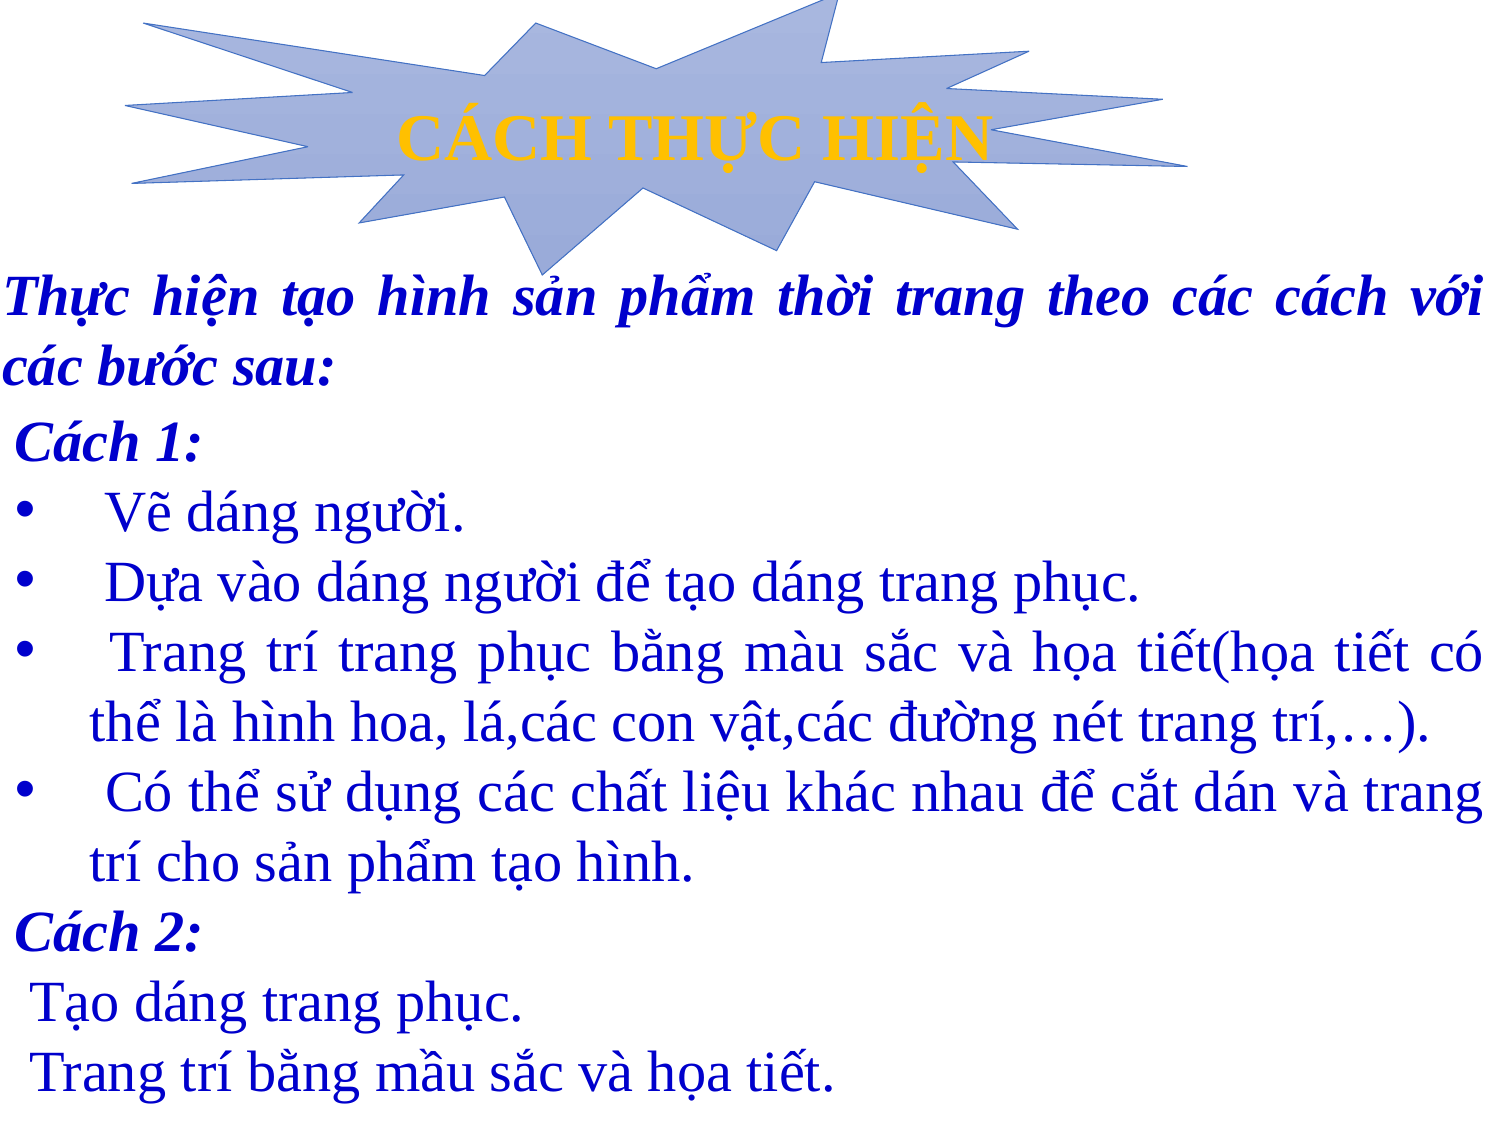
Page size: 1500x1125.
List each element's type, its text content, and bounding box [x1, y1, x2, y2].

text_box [124, 0, 1188, 275]
text_box Cách 1: Vẽ dáng người. Dựa vào dáng người để tạo dáng trang phục. Trang trí trang phục bằng màu sắc và họa tiết(họa tiết có thể là hình hoa, lá,các con vật,các đường nét trang trí,…). Có thể sử dụng các chất liệu khác nhau để cắt dán và trang trí cho sản phẩm tạo hình. Cách 2: Tạo dáng trang phục. Trang trí bằng mầu sắc và họa tiết. [0, 395, 1500, 1125]
text_box Thực hiện tạo hình sản phẩm thời trang theo các cách với các bước sau: [0, 249, 1500, 395]
